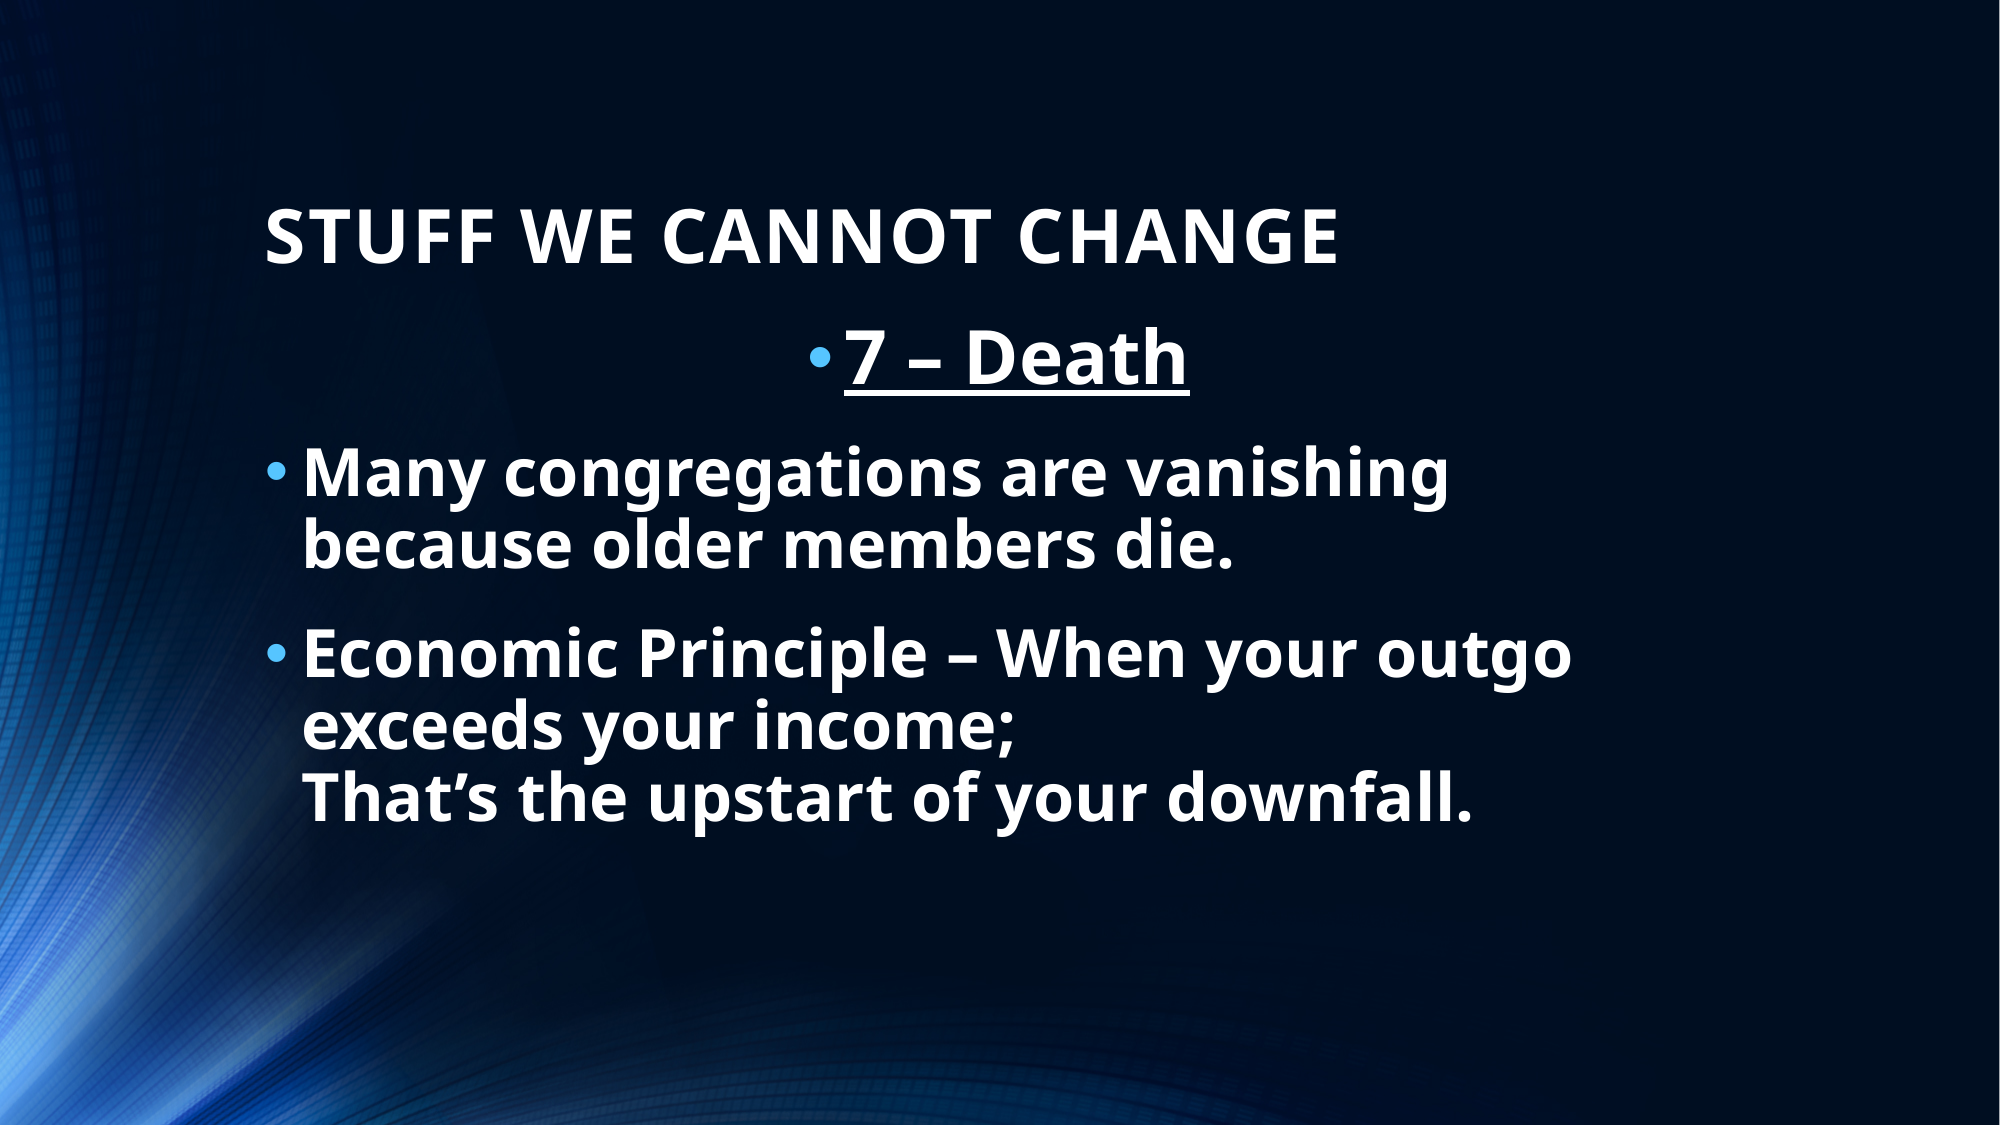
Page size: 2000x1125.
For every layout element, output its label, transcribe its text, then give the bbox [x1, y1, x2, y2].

title STUFF WE CANNOT CHANGE [249, 62, 1750, 288]
picture [0, 0, 2000, 1125]
list 7 – Death Many congregations are vanishing because older members die. Economic Principle – When your outgo exceeds your income; That’s the upstart of your downfall. [249, 312, 1749, 988]
